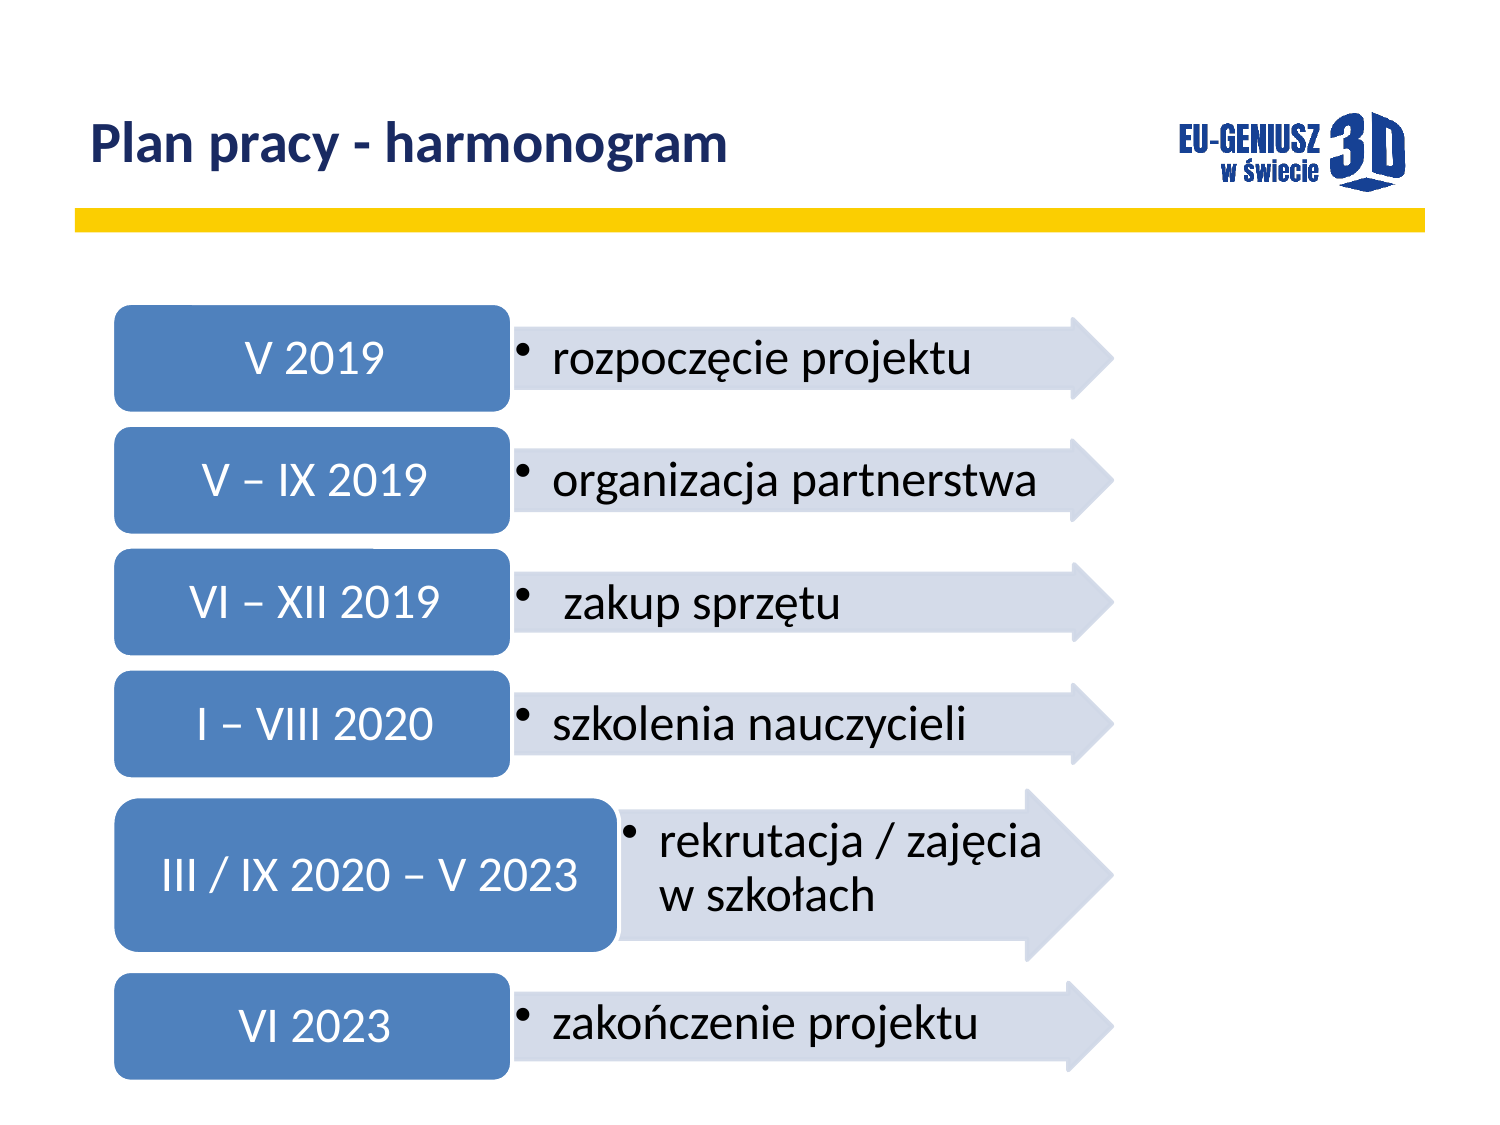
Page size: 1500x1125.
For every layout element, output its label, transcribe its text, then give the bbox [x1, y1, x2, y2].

text_box [74, 208, 1107, 233]
picture [1112, 63, 1473, 241]
title Plan pracy - harmonogram [75, 45, 1425, 208]
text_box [111, 302, 1113, 1083]
